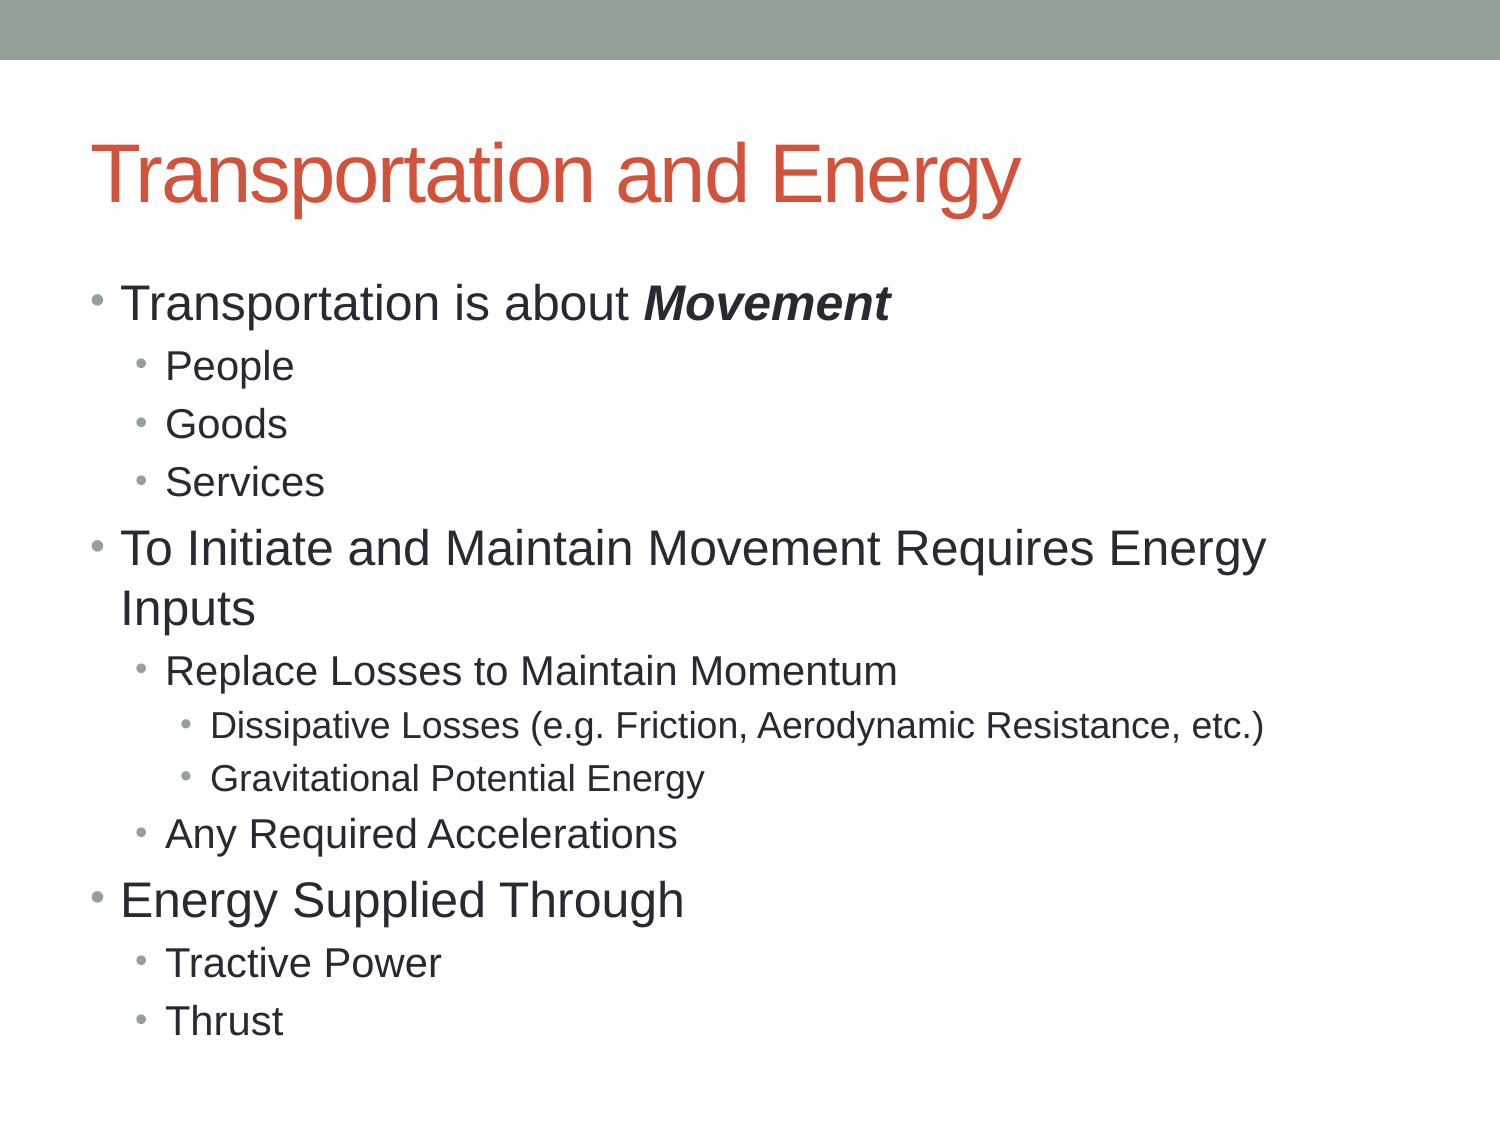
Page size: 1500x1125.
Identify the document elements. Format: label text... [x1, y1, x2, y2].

list Transportation is about Movement People Goods Services To Initiate and Maintain Movement Requires Energy Inputs Replace Losses to Maintain Momentum Dissipative Losses (e.g. Friction, Aerodynamic Resistance, etc.) Gravitational Potential Energy Any Required Accelerations Energy Supplied Through Tractive Power Thrust [75, 262, 1425, 1100]
title Transportation and Energy [75, 87, 1425, 250]
